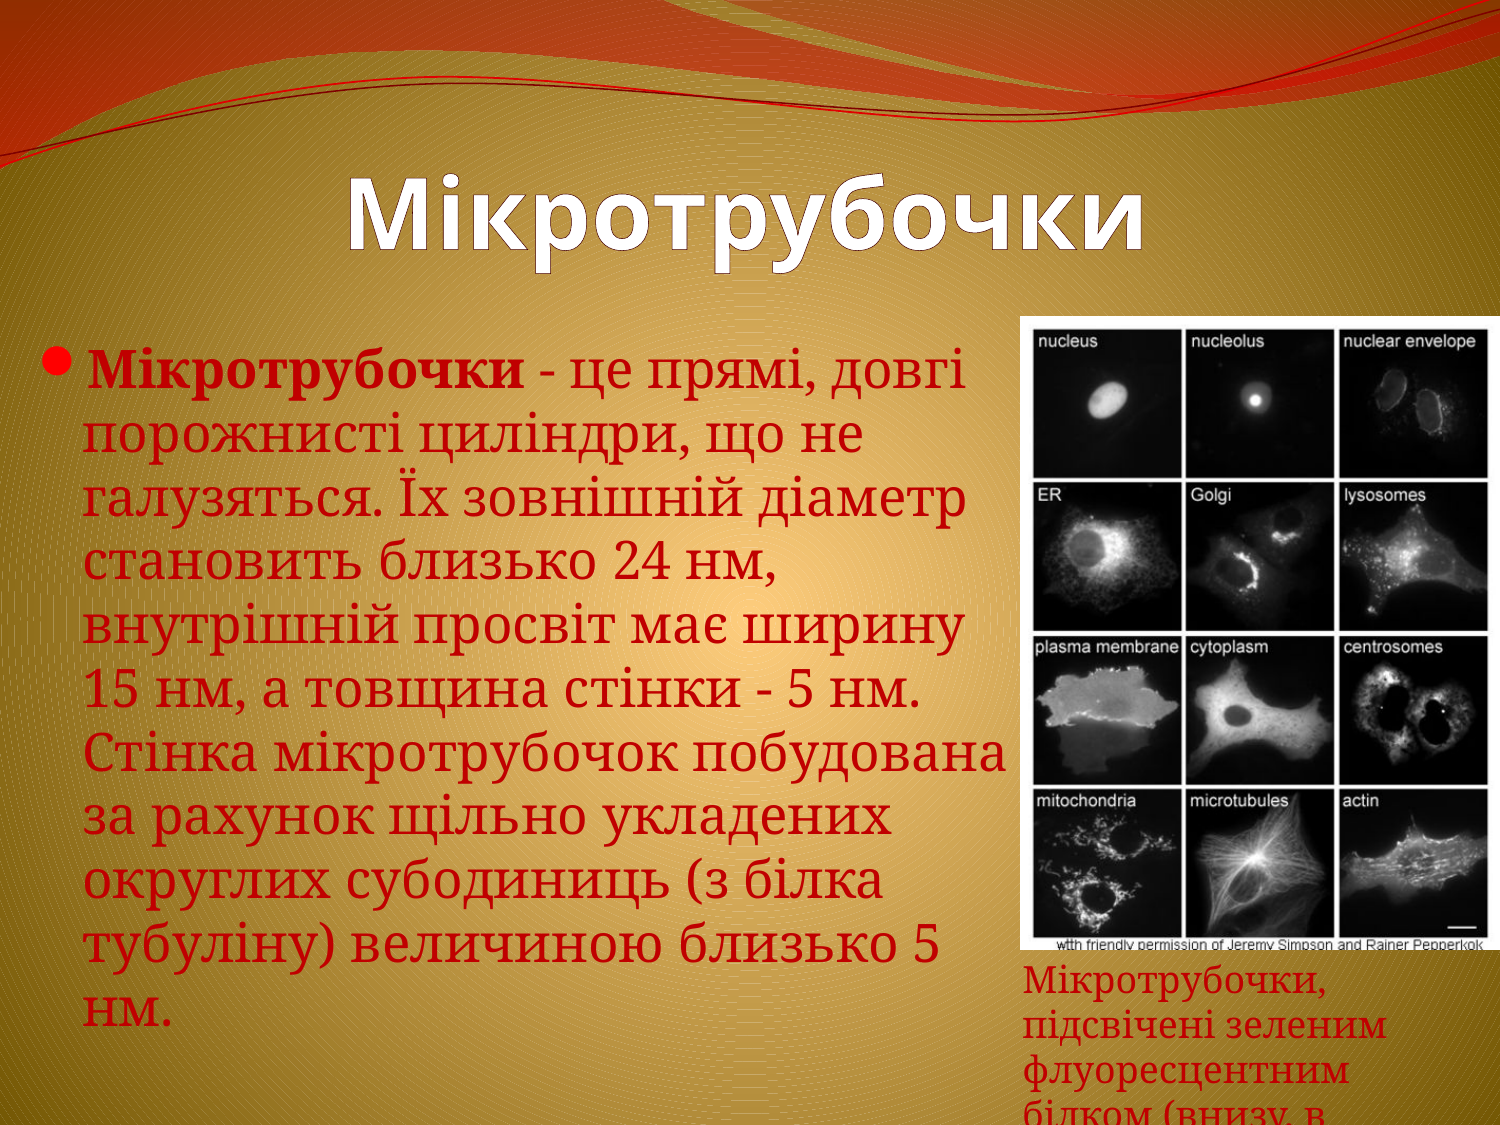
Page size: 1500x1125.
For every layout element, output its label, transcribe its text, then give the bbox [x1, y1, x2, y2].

title Мікротрубочки [70, 82, 1421, 270]
list Мікротрубочки - це прямі, довгі порожнисті циліндри, що не галузяться. Їх зовнішній діаметр становить близько 24 нм, внутрішній просвіт має ширину 15 нм, а товщина стінки - 5 нм. Стінка мікротрубочок побудована за рахунок щільно укладених округлих субодиниць (з білка тубуліну) величиною близько 5 нм. [23, 328, 1012, 1050]
text_box Мікротрубочки, підсвічені зеленим флуоресцентним білком (внизу, в центрі). [1007, 949, 1500, 1125]
picture [1019, 316, 1500, 950]
